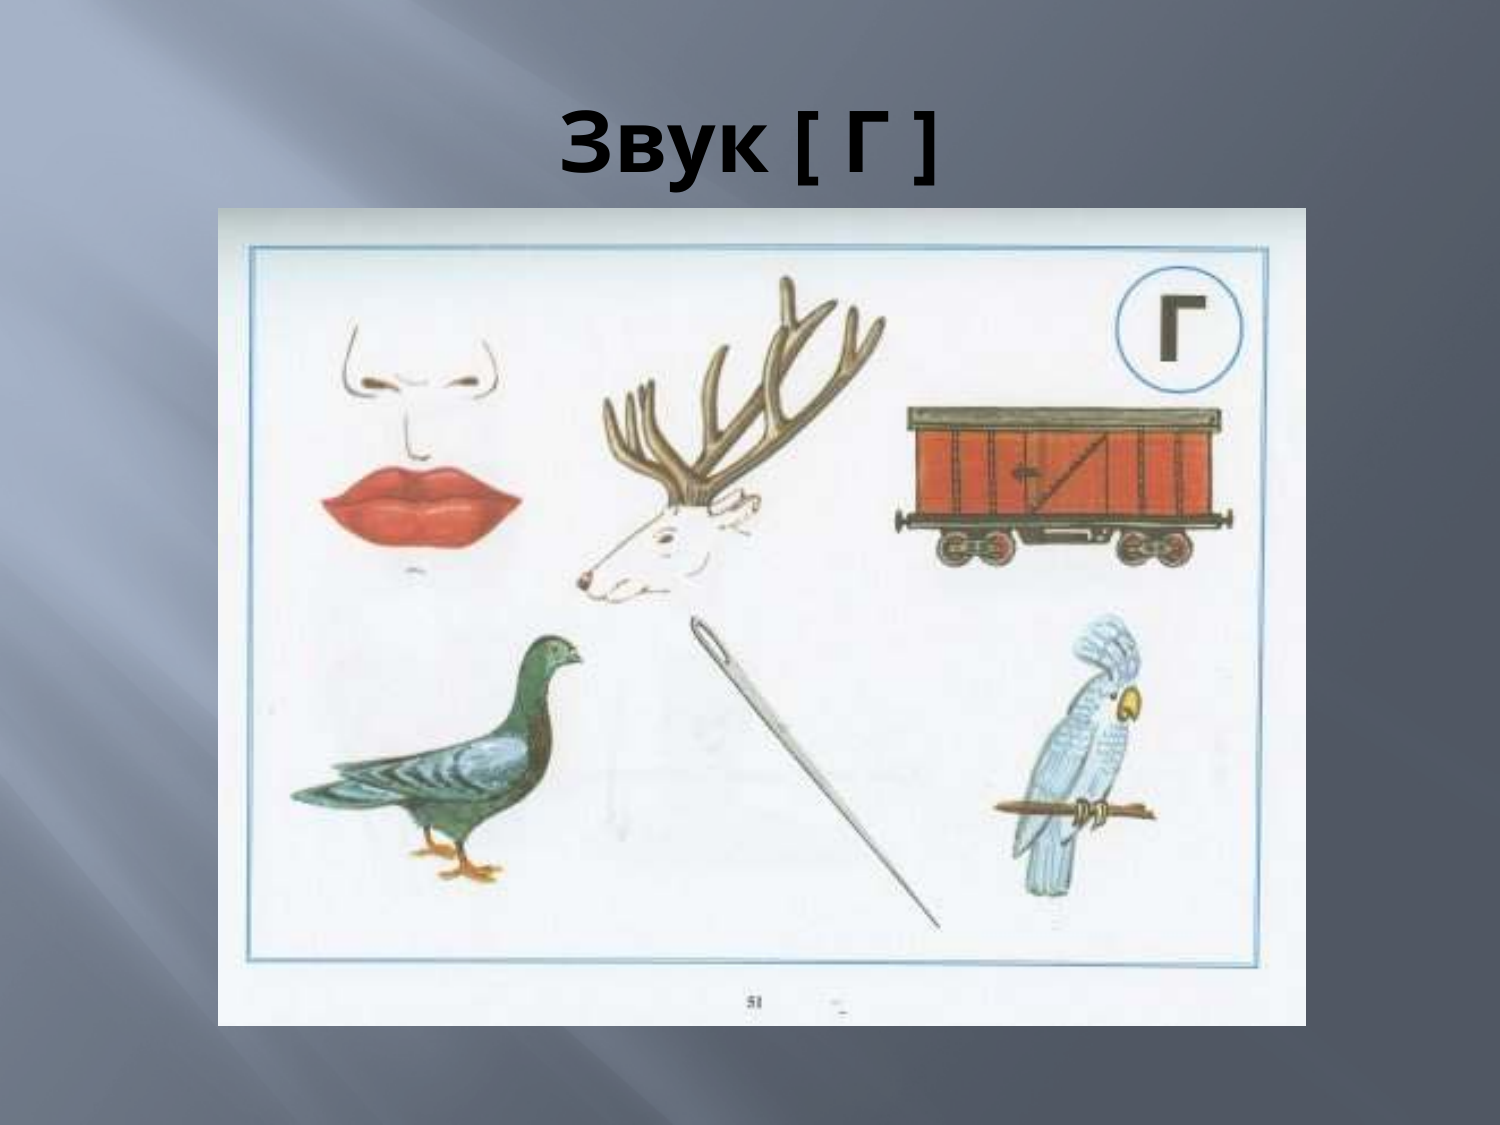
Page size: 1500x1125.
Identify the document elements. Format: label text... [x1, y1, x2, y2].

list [218, 207, 1306, 1026]
title Звук [ Г ] [75, 45, 1425, 233]
